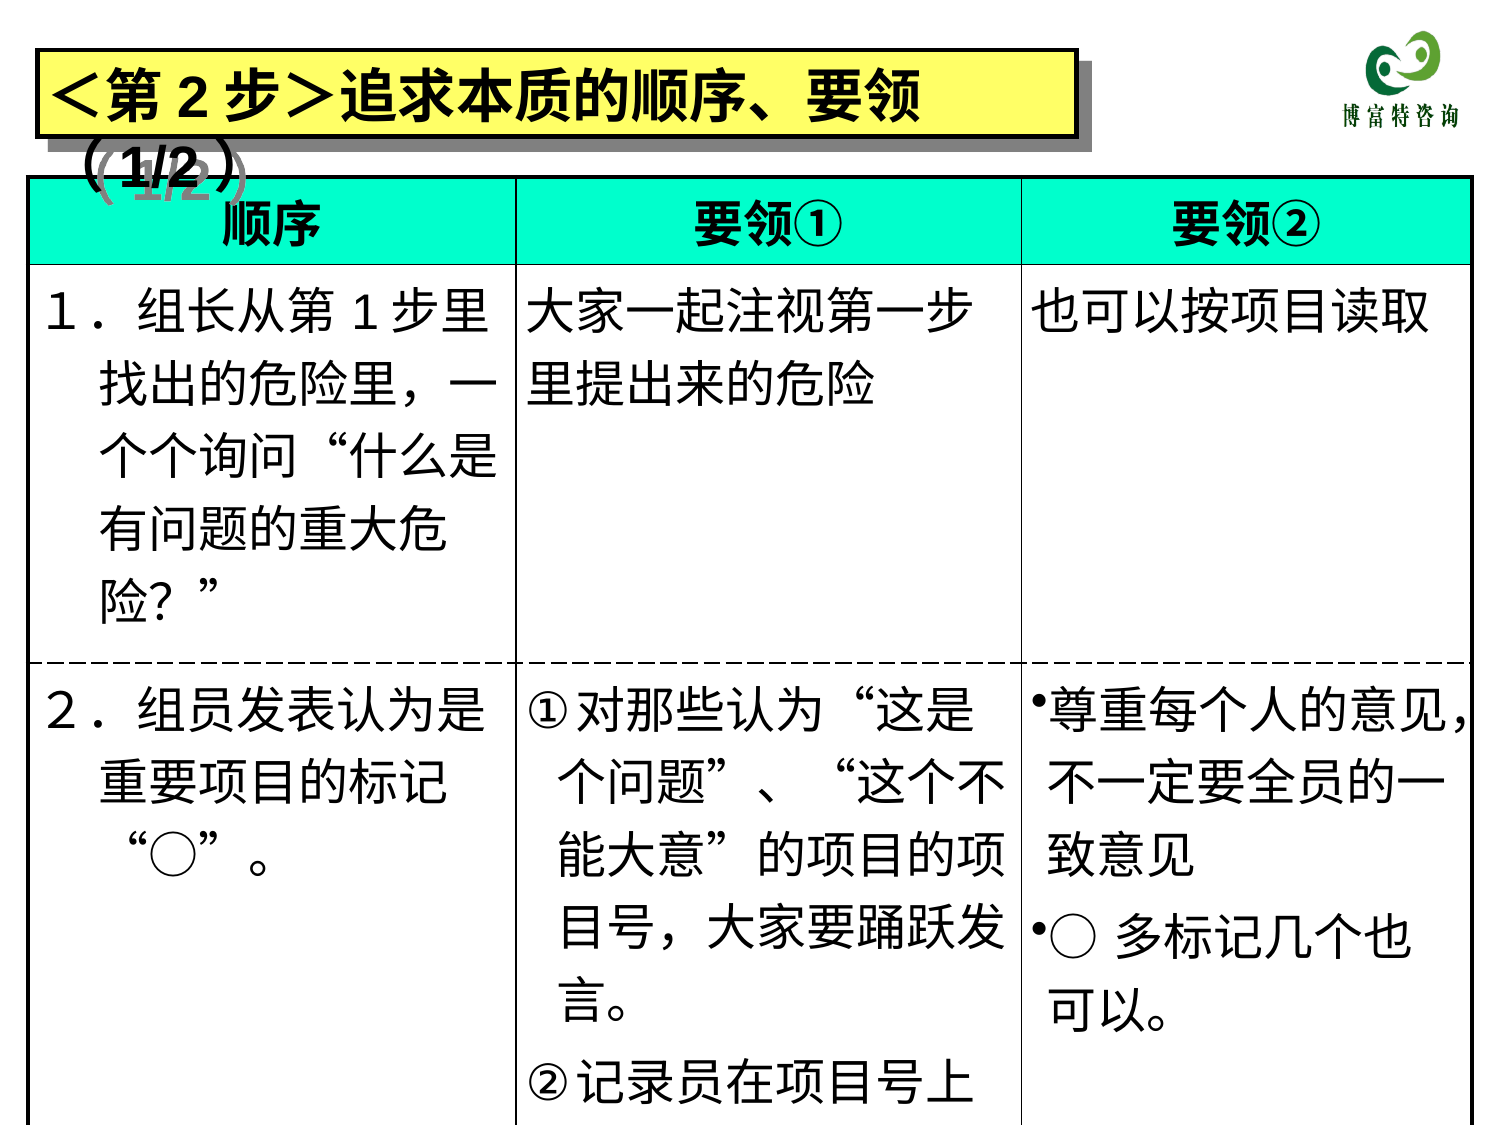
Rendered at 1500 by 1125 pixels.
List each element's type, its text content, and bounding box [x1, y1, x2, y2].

table_cell 尊重每个人的意见，不一定要全员的一致意见 ○多标记几个也可以。 [1022, 663, 1470, 1125]
table_cell ２．组员发表认为是重要项目的标记“○”。 [30, 663, 515, 1125]
picture [1328, 30, 1477, 131]
table_cell 也可以按项目读取 [1022, 265, 1470, 663]
table_header 要领② [1022, 179, 1470, 264]
table_cell 对那些认为“这是个问题”、“这个不能大意”的项目的项目号，大家要踊跃发言。 记录员在项目号上标上红色的○印 [517, 663, 1021, 1125]
table_cell 大家一起注视第一步里提出来的危险 [517, 265, 1021, 663]
table_header 顺序 [30, 179, 515, 264]
table_cell １．组长从第1步里找出的危险里，一个个询问“什么是有问题的重大危险？” [30, 265, 515, 663]
text_box ＜第2步＞追求本质的顺序、要领（1/2） [37, 50, 1077, 137]
table_header 要领① [517, 179, 1021, 264]
